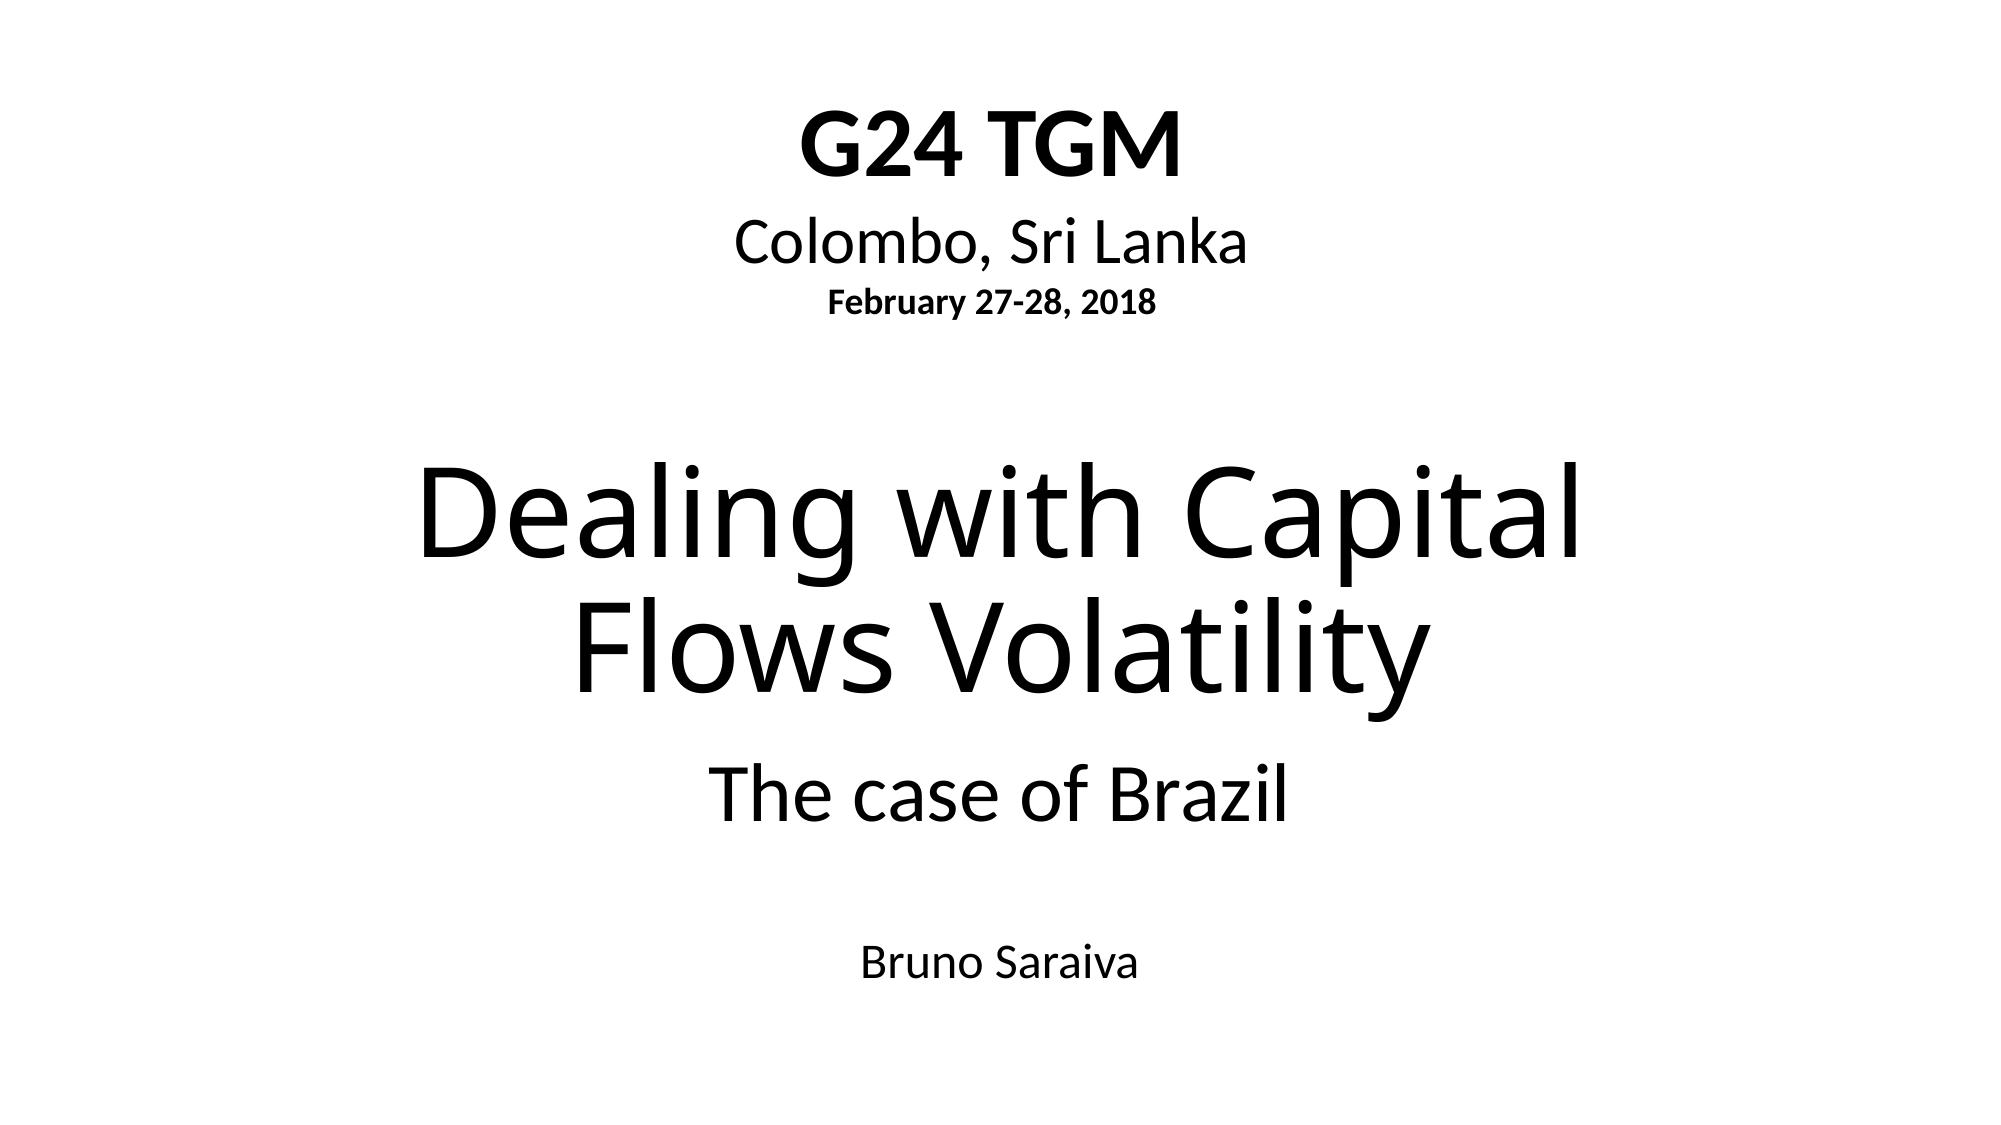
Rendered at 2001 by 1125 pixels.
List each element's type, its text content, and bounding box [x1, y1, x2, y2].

text_box G24 TGM Colombo, Sri Lanka February 27-28, 2018 [130, 69, 1855, 330]
subtitle The case of Brazil Bruno Saraiva [249, 741, 1750, 1014]
title Dealing with Capital Flows Volatility [249, 335, 1750, 728]
